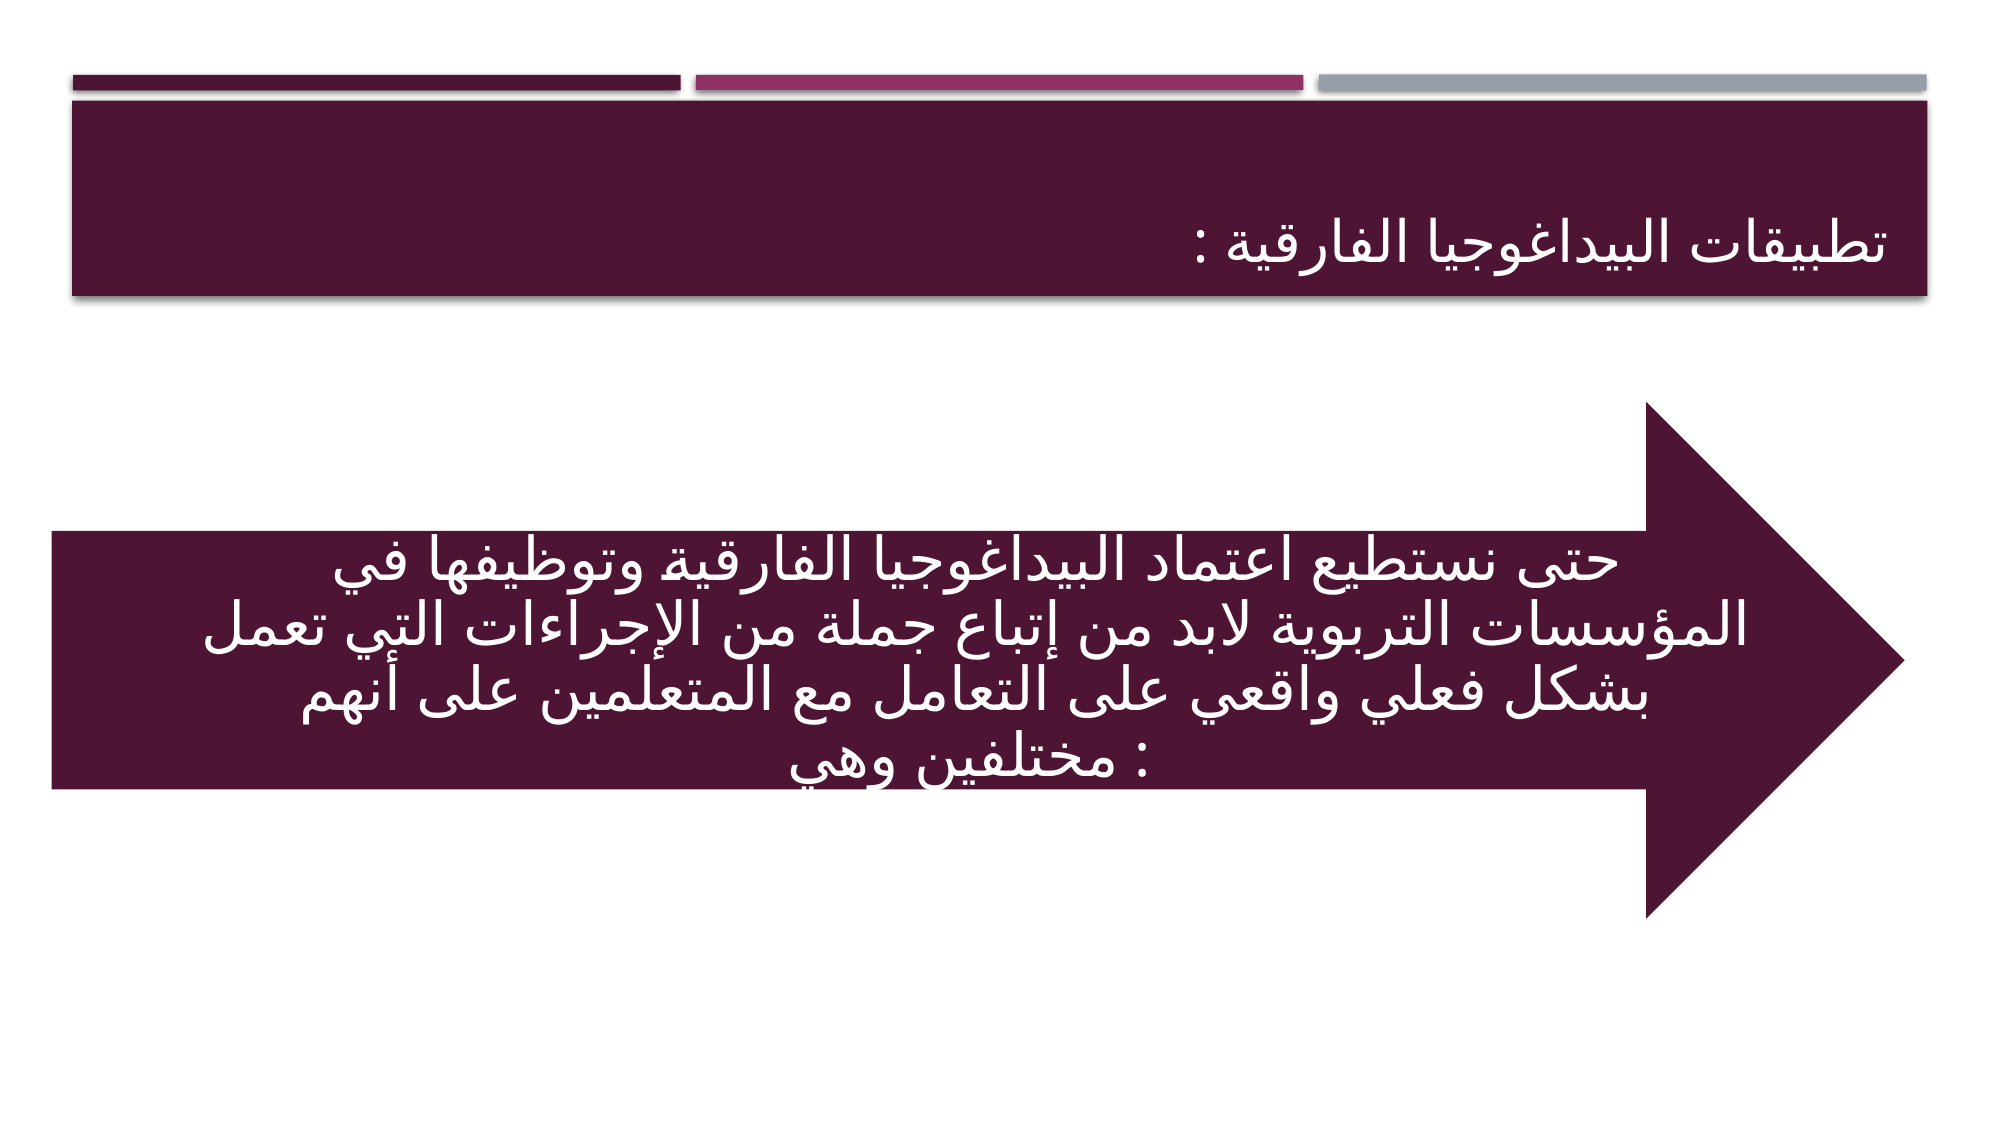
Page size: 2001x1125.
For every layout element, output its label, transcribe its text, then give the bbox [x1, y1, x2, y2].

title تطبيقات البيداغوجيا الفارقية : [95, 115, 1905, 282]
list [51, 355, 1906, 962]
